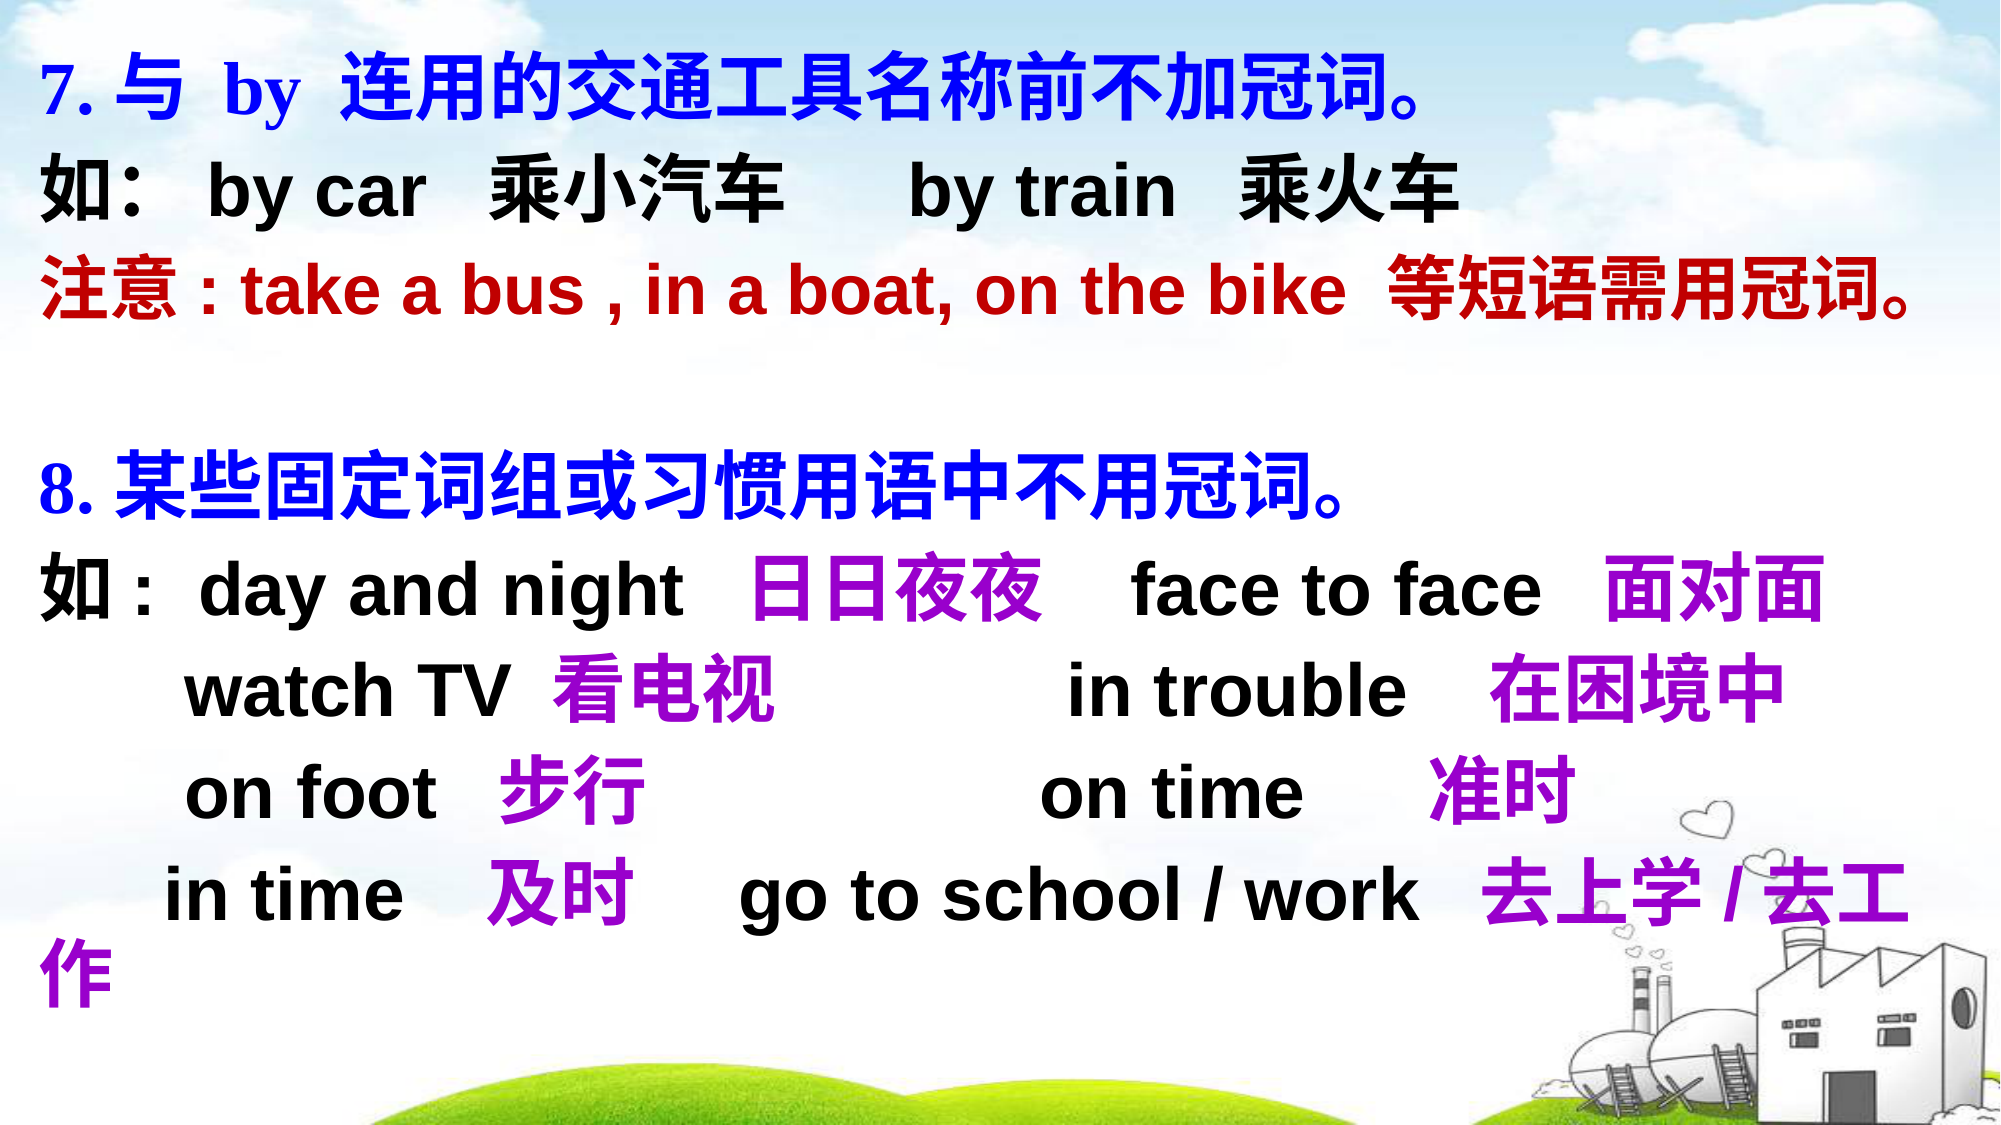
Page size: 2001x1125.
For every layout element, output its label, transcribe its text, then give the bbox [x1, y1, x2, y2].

list 7.与 by 连用的交通工具名称前不加冠词。 如：by car 乘小汽车 by train 乘火车 注意: take a bus , in a boat, on the bike 等短语需用冠词。 8.某些固定词组或习惯用语中不用冠词。 如: day and night 日日夜夜 face to face 面对面 watch TV 看电视 in trouble 在困境中 on foot 步行 on time 准时 in time 及时 go to school / work 去上学/去工作 [23, 42, 1968, 971]
picture [0, 0, 2001, 1125]
